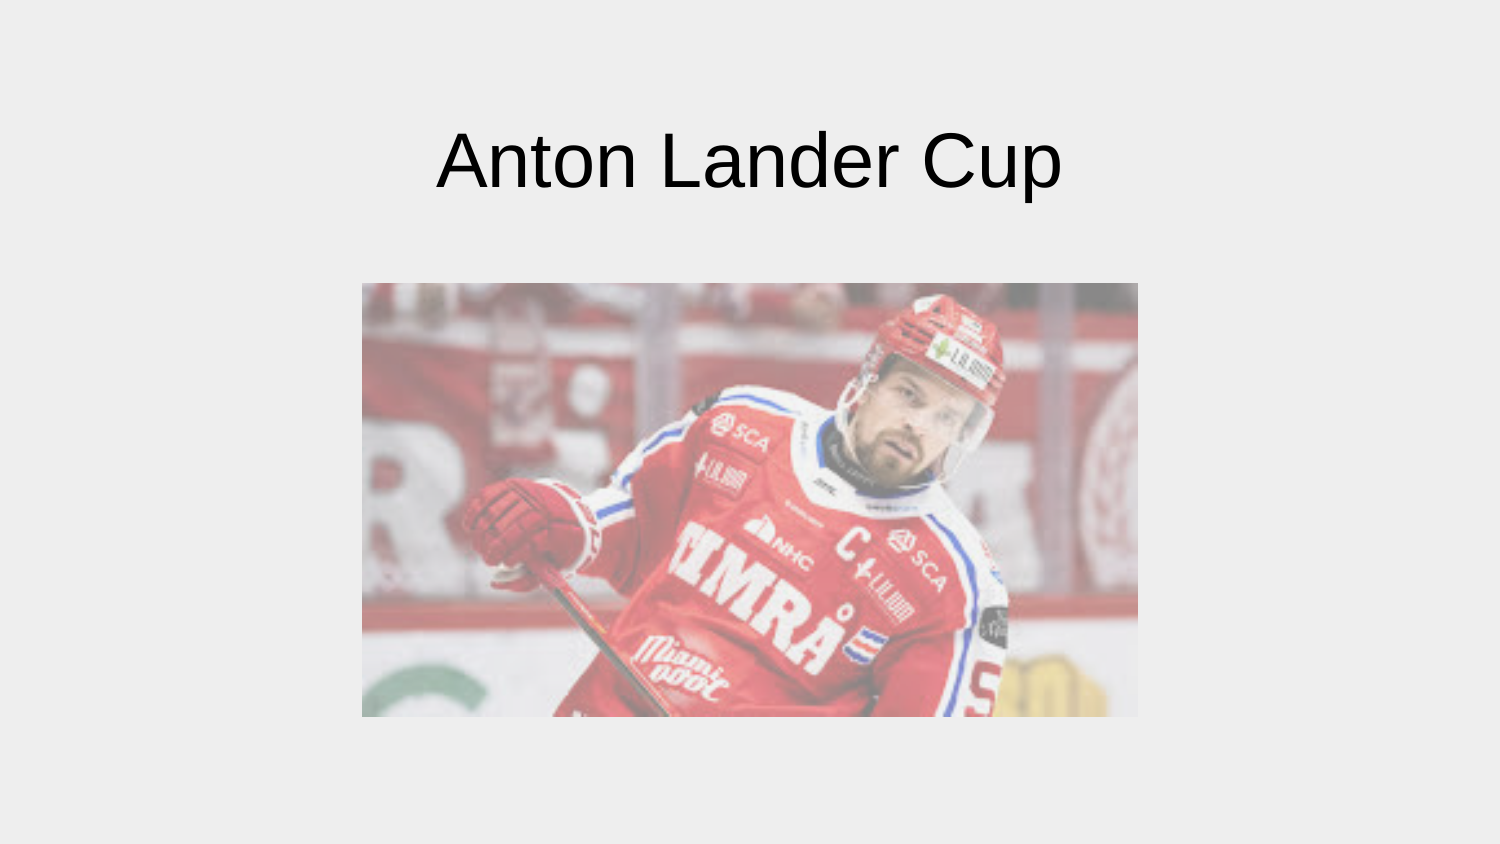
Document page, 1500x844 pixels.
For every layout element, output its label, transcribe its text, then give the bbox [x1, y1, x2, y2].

picture [362, 282, 1138, 718]
title Anton Lander Cup [51, 95, 1449, 270]
